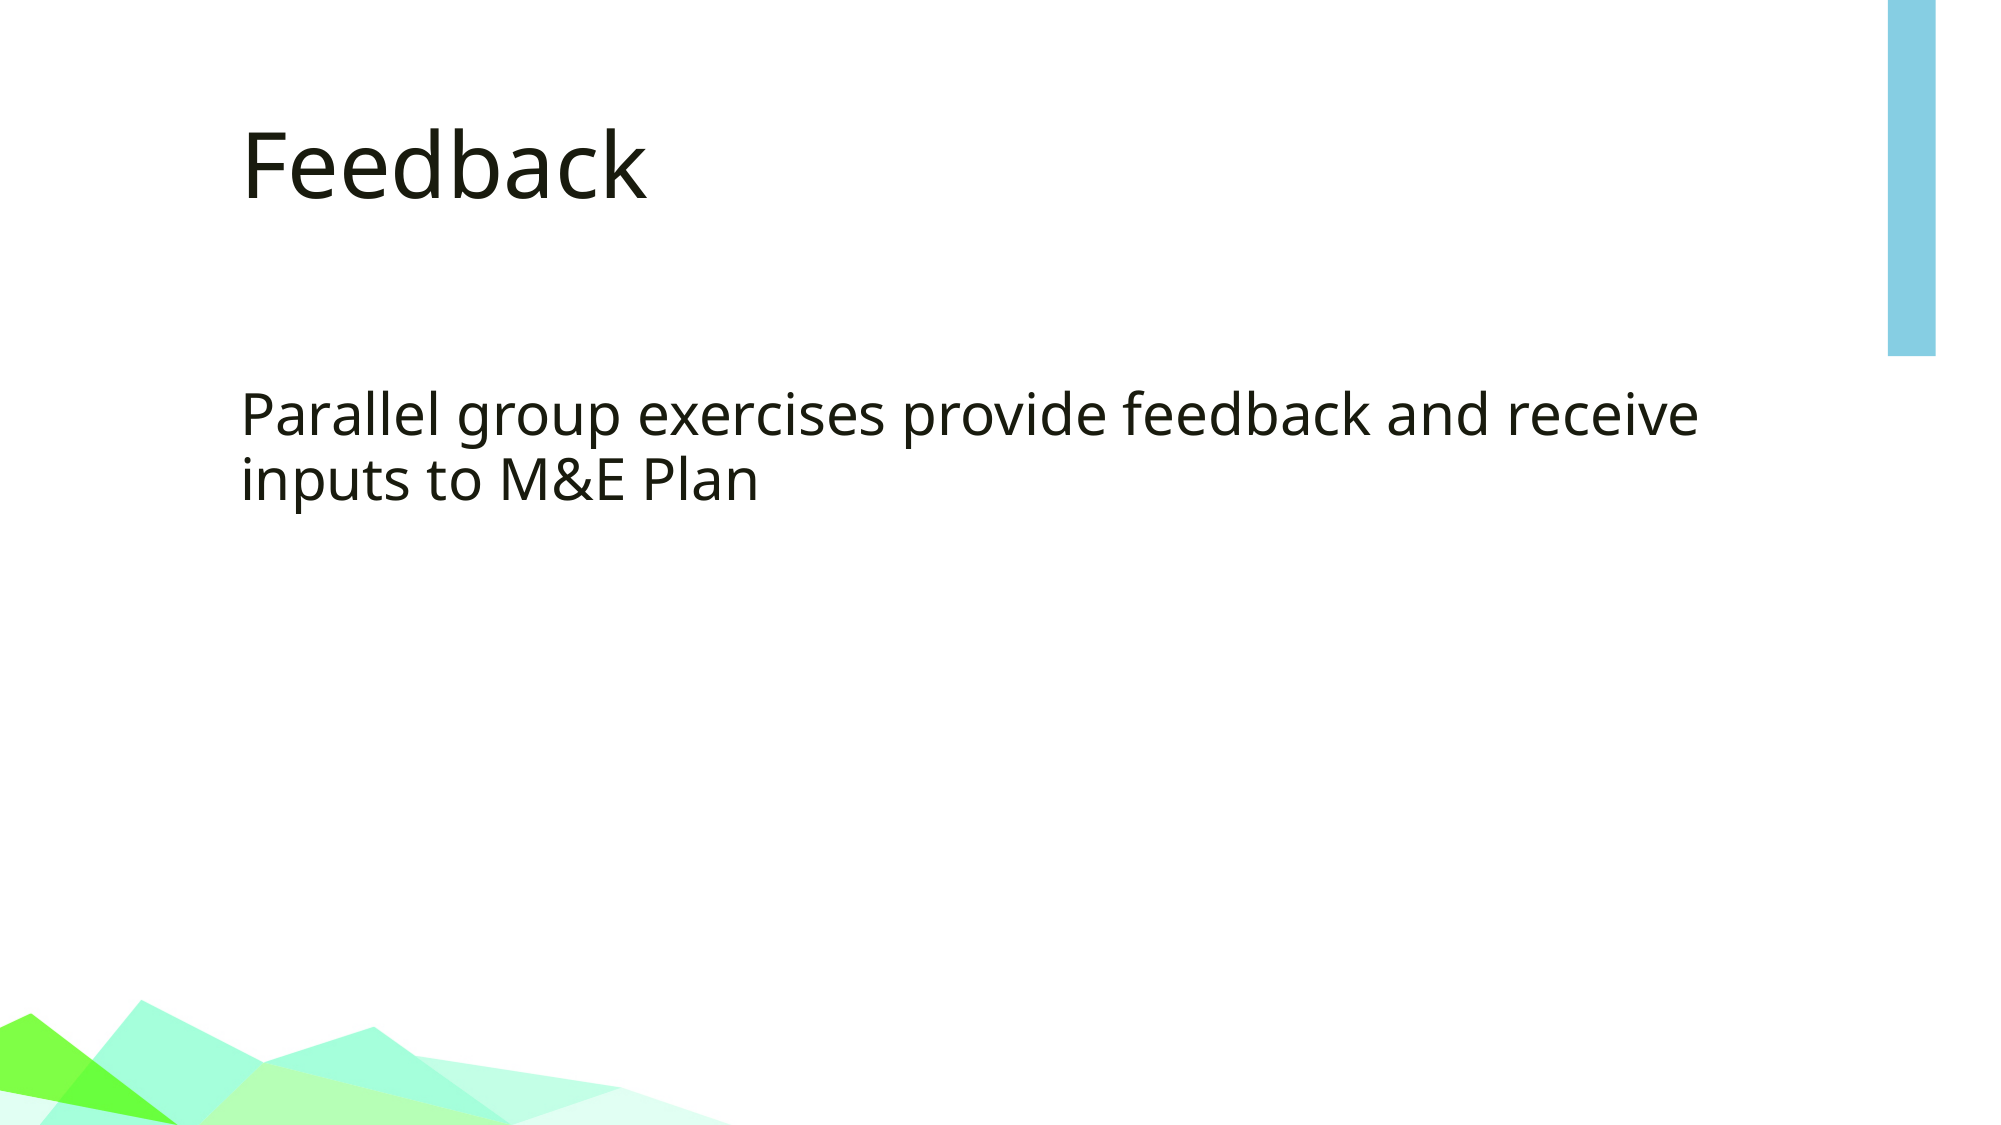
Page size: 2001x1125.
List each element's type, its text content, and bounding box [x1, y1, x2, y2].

list Parallel group exercises provide feedback and receive inputs to M&E Plan [225, 375, 1800, 963]
title Feedback [225, 112, 1800, 357]
picture [0, 0, 2001, 1125]
